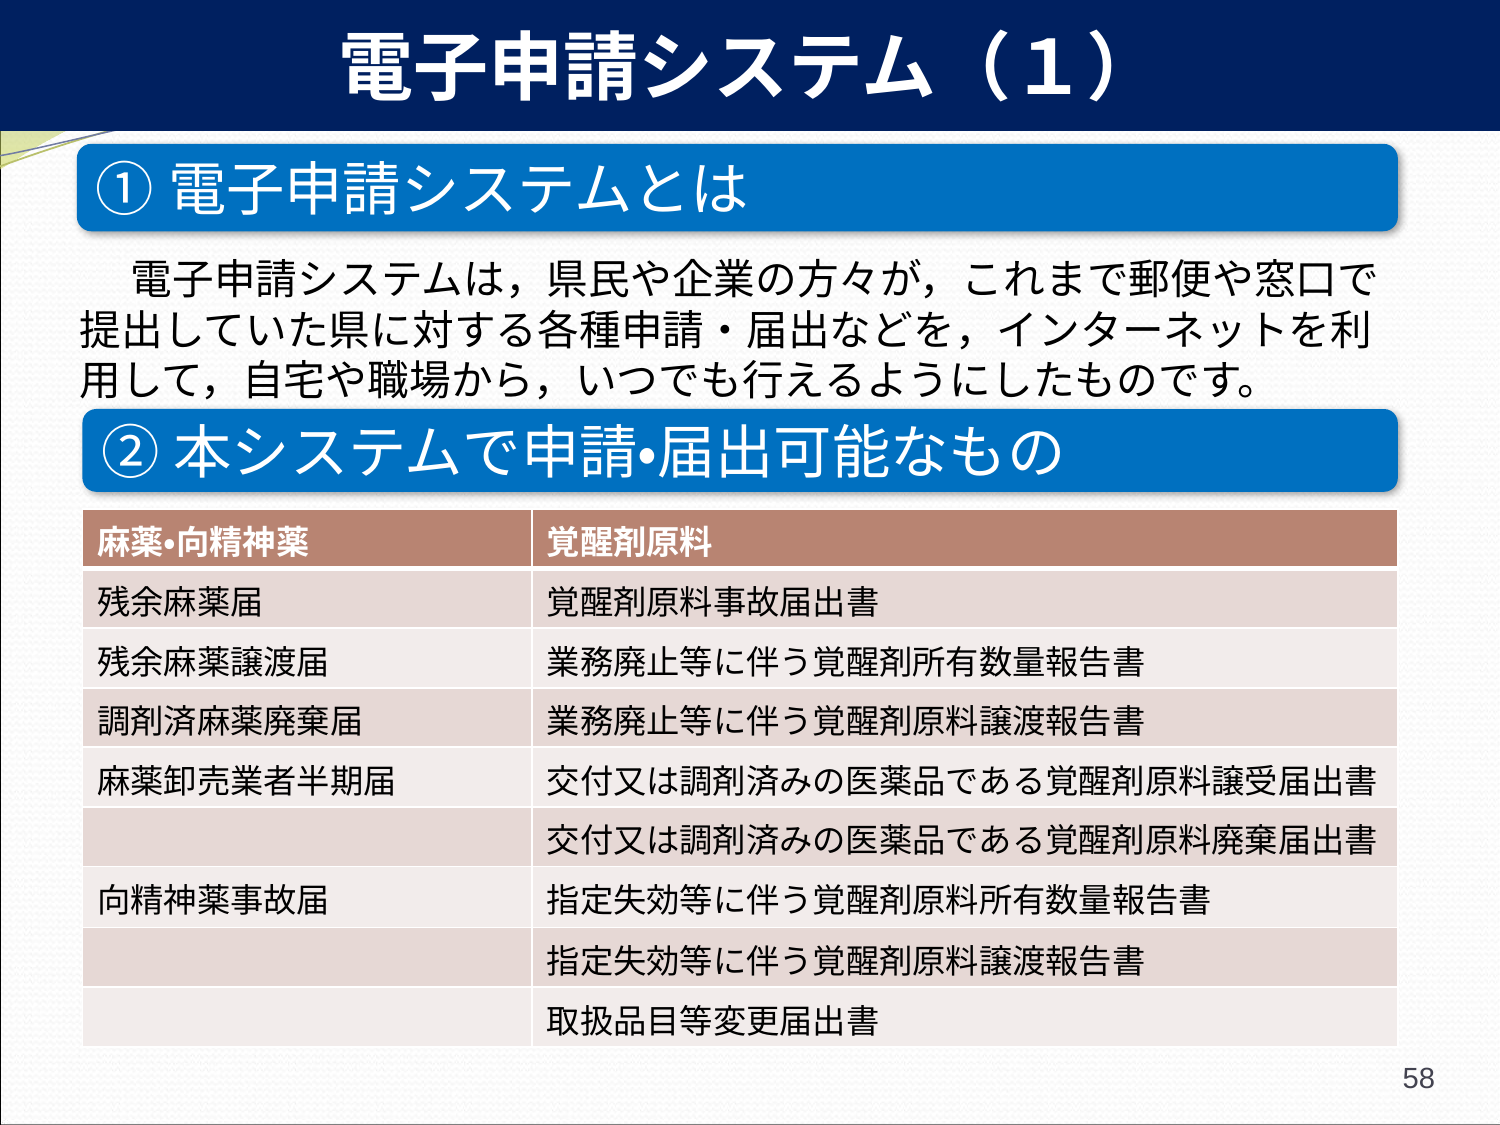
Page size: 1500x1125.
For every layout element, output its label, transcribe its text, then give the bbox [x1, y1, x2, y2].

table_cell 指定失効等に伴う覚醒剤原料所有数量報告書 [533, 867, 1397, 927]
picture [0, 131, 1500, 1125]
table_cell 業務廃止等に伴う覚醒剤所有数量報告書 [533, 629, 1397, 687]
table_cell 覚醒剤原料事故届出書 [533, 571, 1397, 627]
table_cell [83, 808, 531, 866]
text_box 電子申請システム（１） [0, 0, 1500, 131]
table_cell 指定失効等に伴う覚醒剤原料譲渡報告書 [533, 928, 1397, 986]
table_cell 業務廃止等に伴う覚醒剤原料譲渡報告書 [533, 689, 1397, 746]
table_cell 残余麻薬譲渡届 [83, 629, 531, 687]
table_header 覚醒剤原料 [533, 510, 1397, 566]
table_cell 残余麻薬届 [83, 571, 531, 627]
text_box ②本システムで申請・届出可能なもの [82, 411, 1398, 492]
table_cell 向精神薬事故届 [83, 867, 531, 927]
table_cell 取扱品目等変更届出書 [533, 988, 1397, 1046]
picture [40, 131, 101, 146]
table_header 麻薬・向精神薬 [83, 510, 531, 566]
text_box ①電子申請システムとは [76, 143, 1398, 232]
slide_number 58 [1310, 1034, 1436, 1094]
table_cell 交付又は調剤済みの医薬品である覚醒剤原料廃棄届出書 [533, 808, 1397, 866]
table_cell [83, 988, 531, 1046]
table_cell 交付又は調剤済みの医薬品である覚醒剤原料譲受届出書 [533, 748, 1397, 806]
table_cell 麻薬卸売業者半期届 [83, 748, 531, 806]
table_cell 調剤済麻薬廃棄届 [83, 689, 531, 746]
text_box 電子申請システムは，県民や企業の方々が，これまで郵便や窓口で提出していた県に対する各種申請・届出などを，インターネットを利用して，自宅や職場から，いつでも行えるようにしたものです。 [64, 245, 1418, 411]
table_cell [83, 928, 531, 986]
picture [24, 146, 53, 156]
